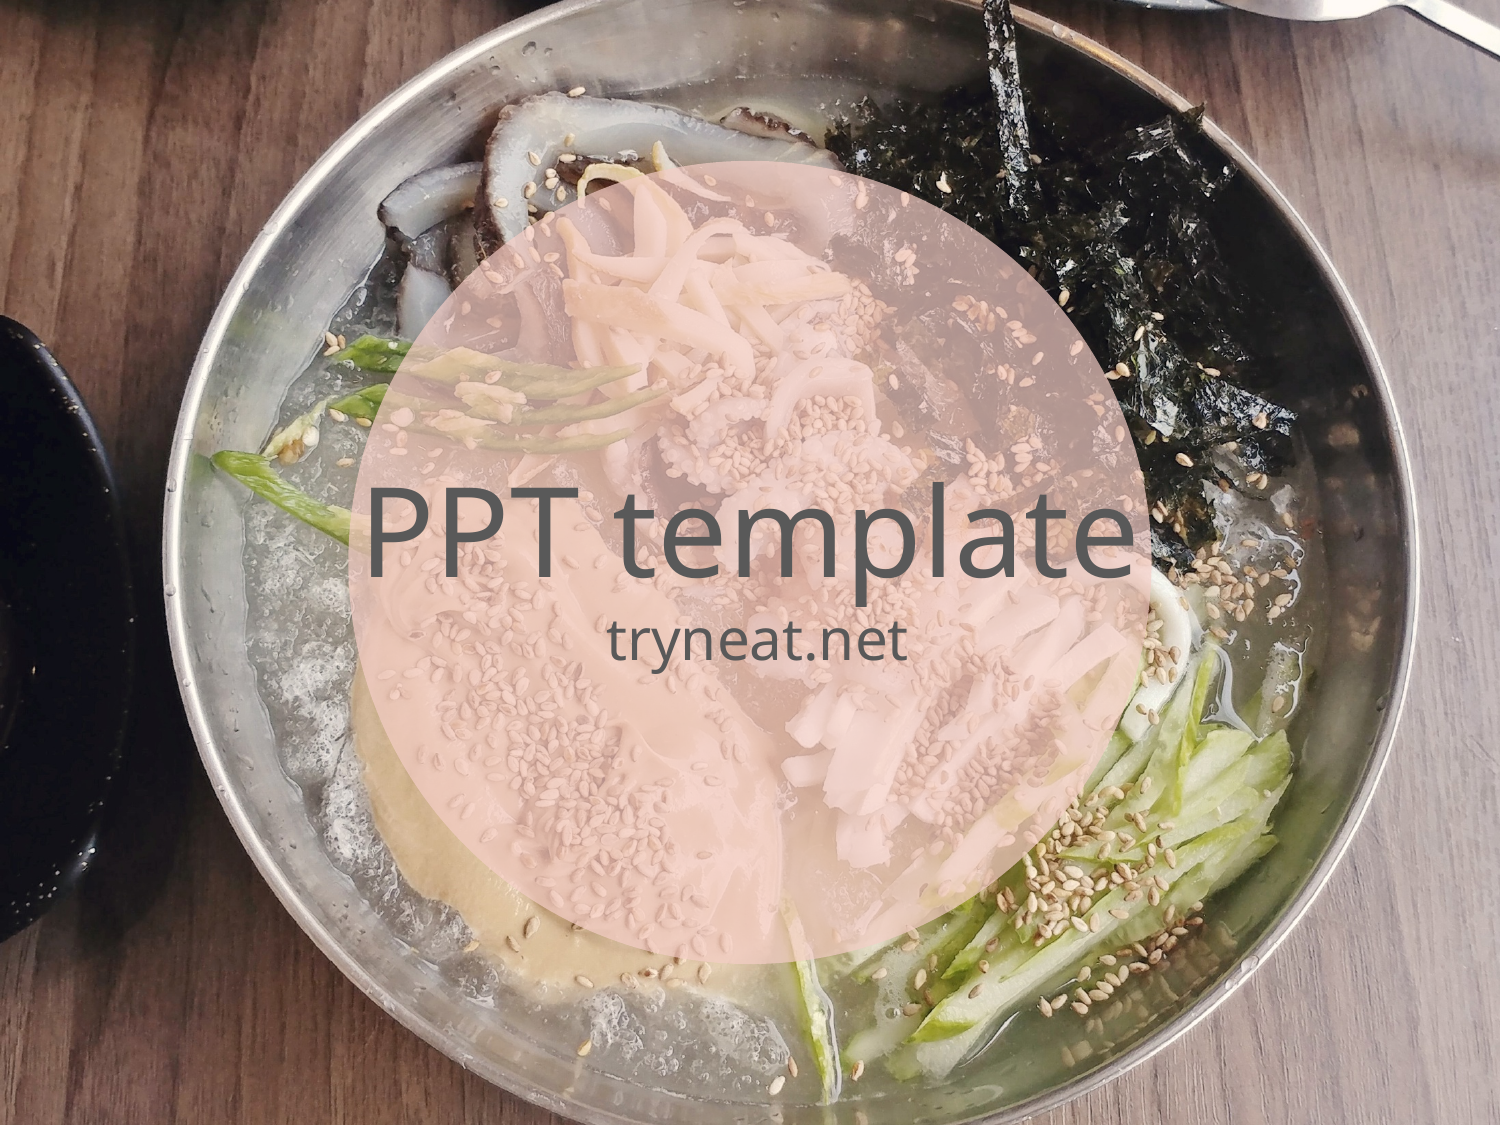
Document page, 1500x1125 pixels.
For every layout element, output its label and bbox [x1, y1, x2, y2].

text_box [0, 0, 1500, 1125]
